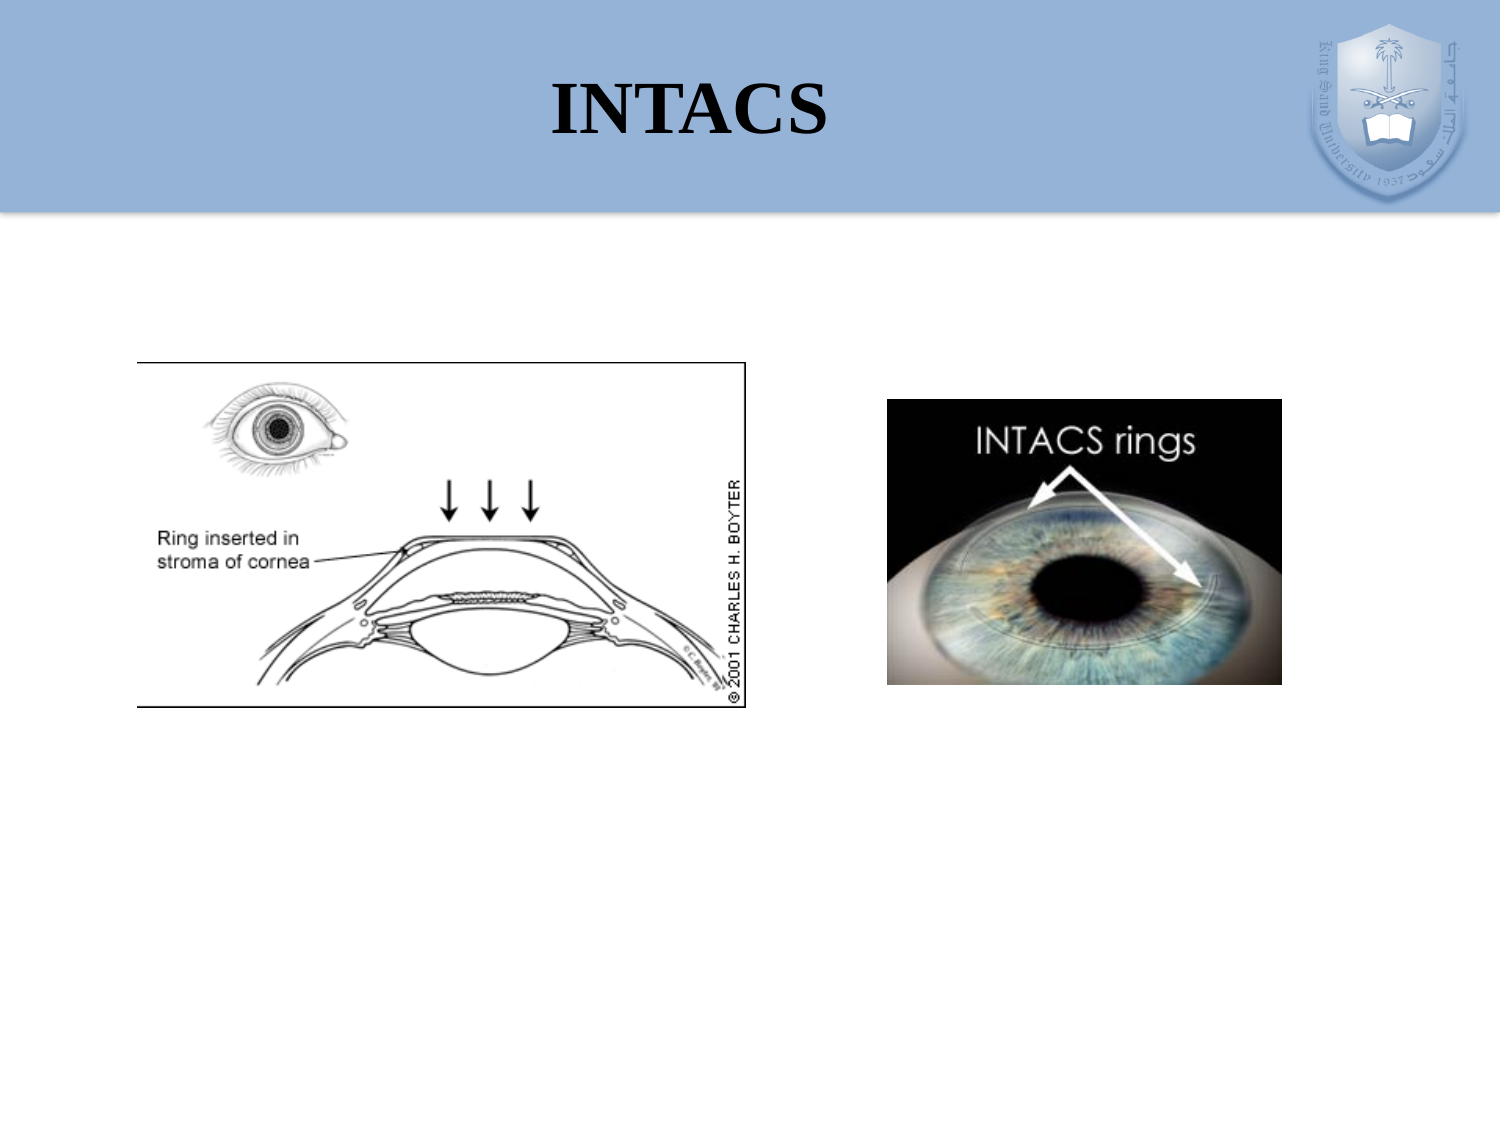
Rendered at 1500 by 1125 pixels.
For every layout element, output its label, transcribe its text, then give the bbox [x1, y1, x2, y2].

title INTACS [75, 45, 1282, 163]
picture [137, 362, 746, 708]
picture [1287, 12, 1488, 213]
picture [887, 399, 1282, 685]
text_box [0, 0, 1500, 213]
text_box [41, 243, 1459, 1083]
